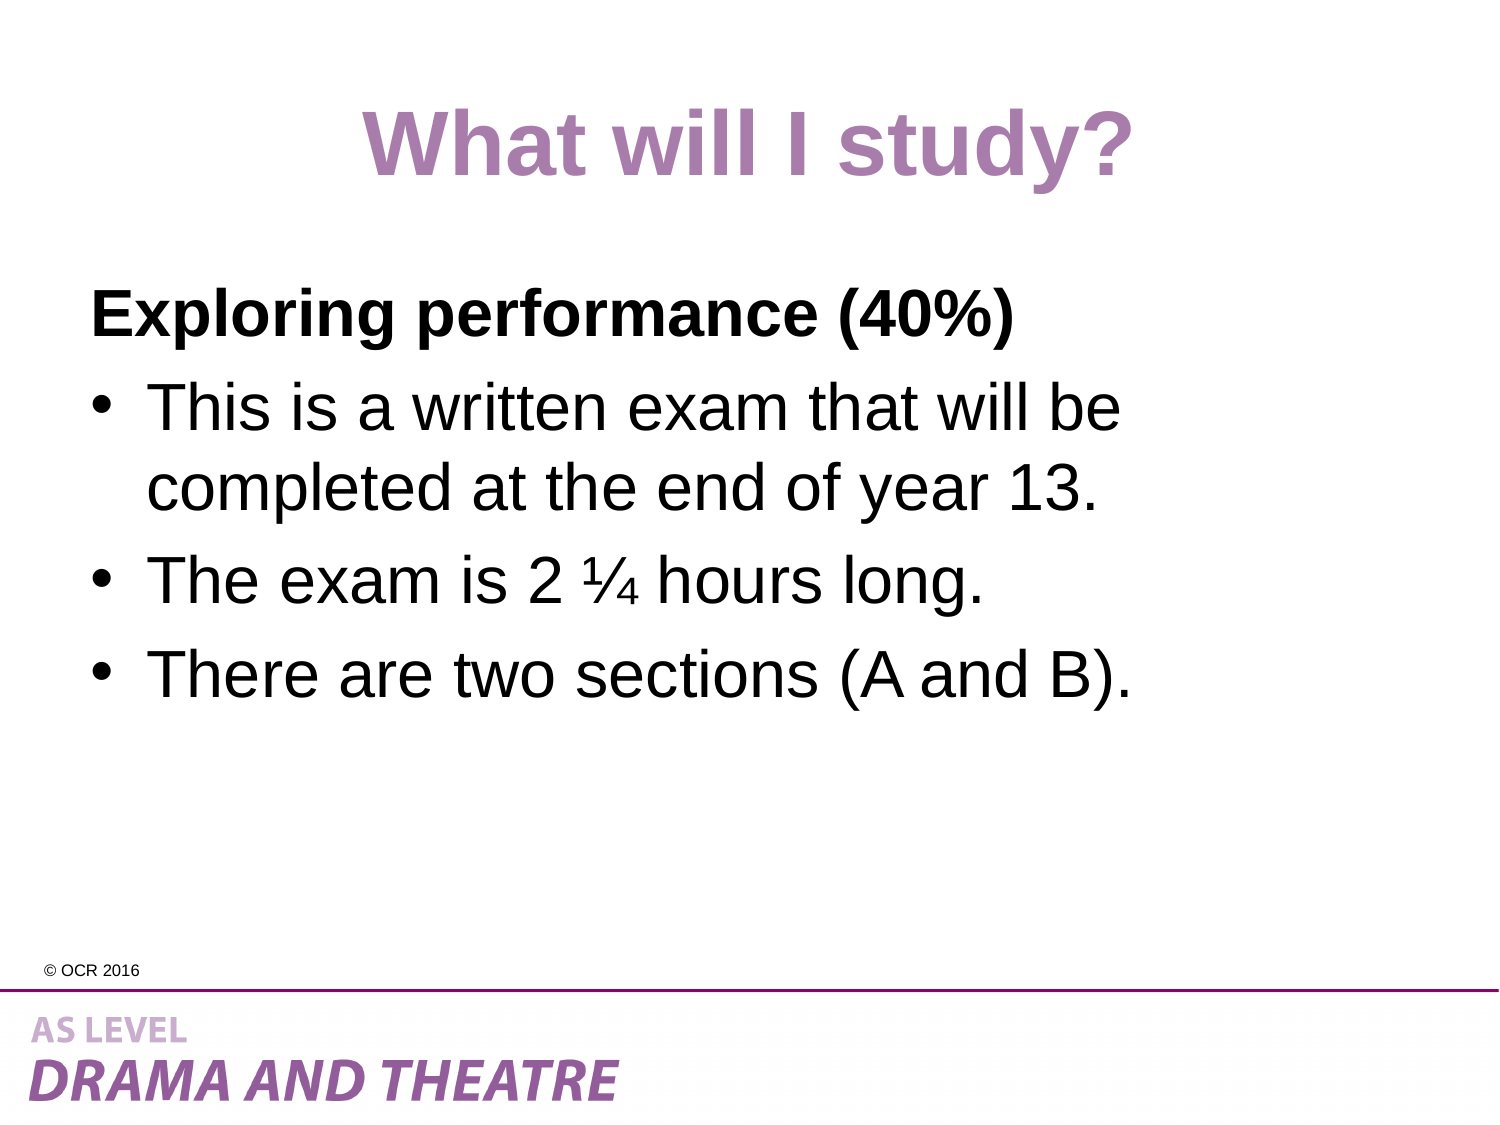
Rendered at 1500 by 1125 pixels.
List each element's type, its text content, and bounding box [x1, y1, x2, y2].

list Exploring performance (40%) This is a written exam that will be completed at the end of year 13. The exam is 2 ¼ hours long. There are two sections (A and B). [75, 262, 1425, 965]
title What will I study? [75, 45, 1425, 233]
picture [0, 989, 1499, 1125]
